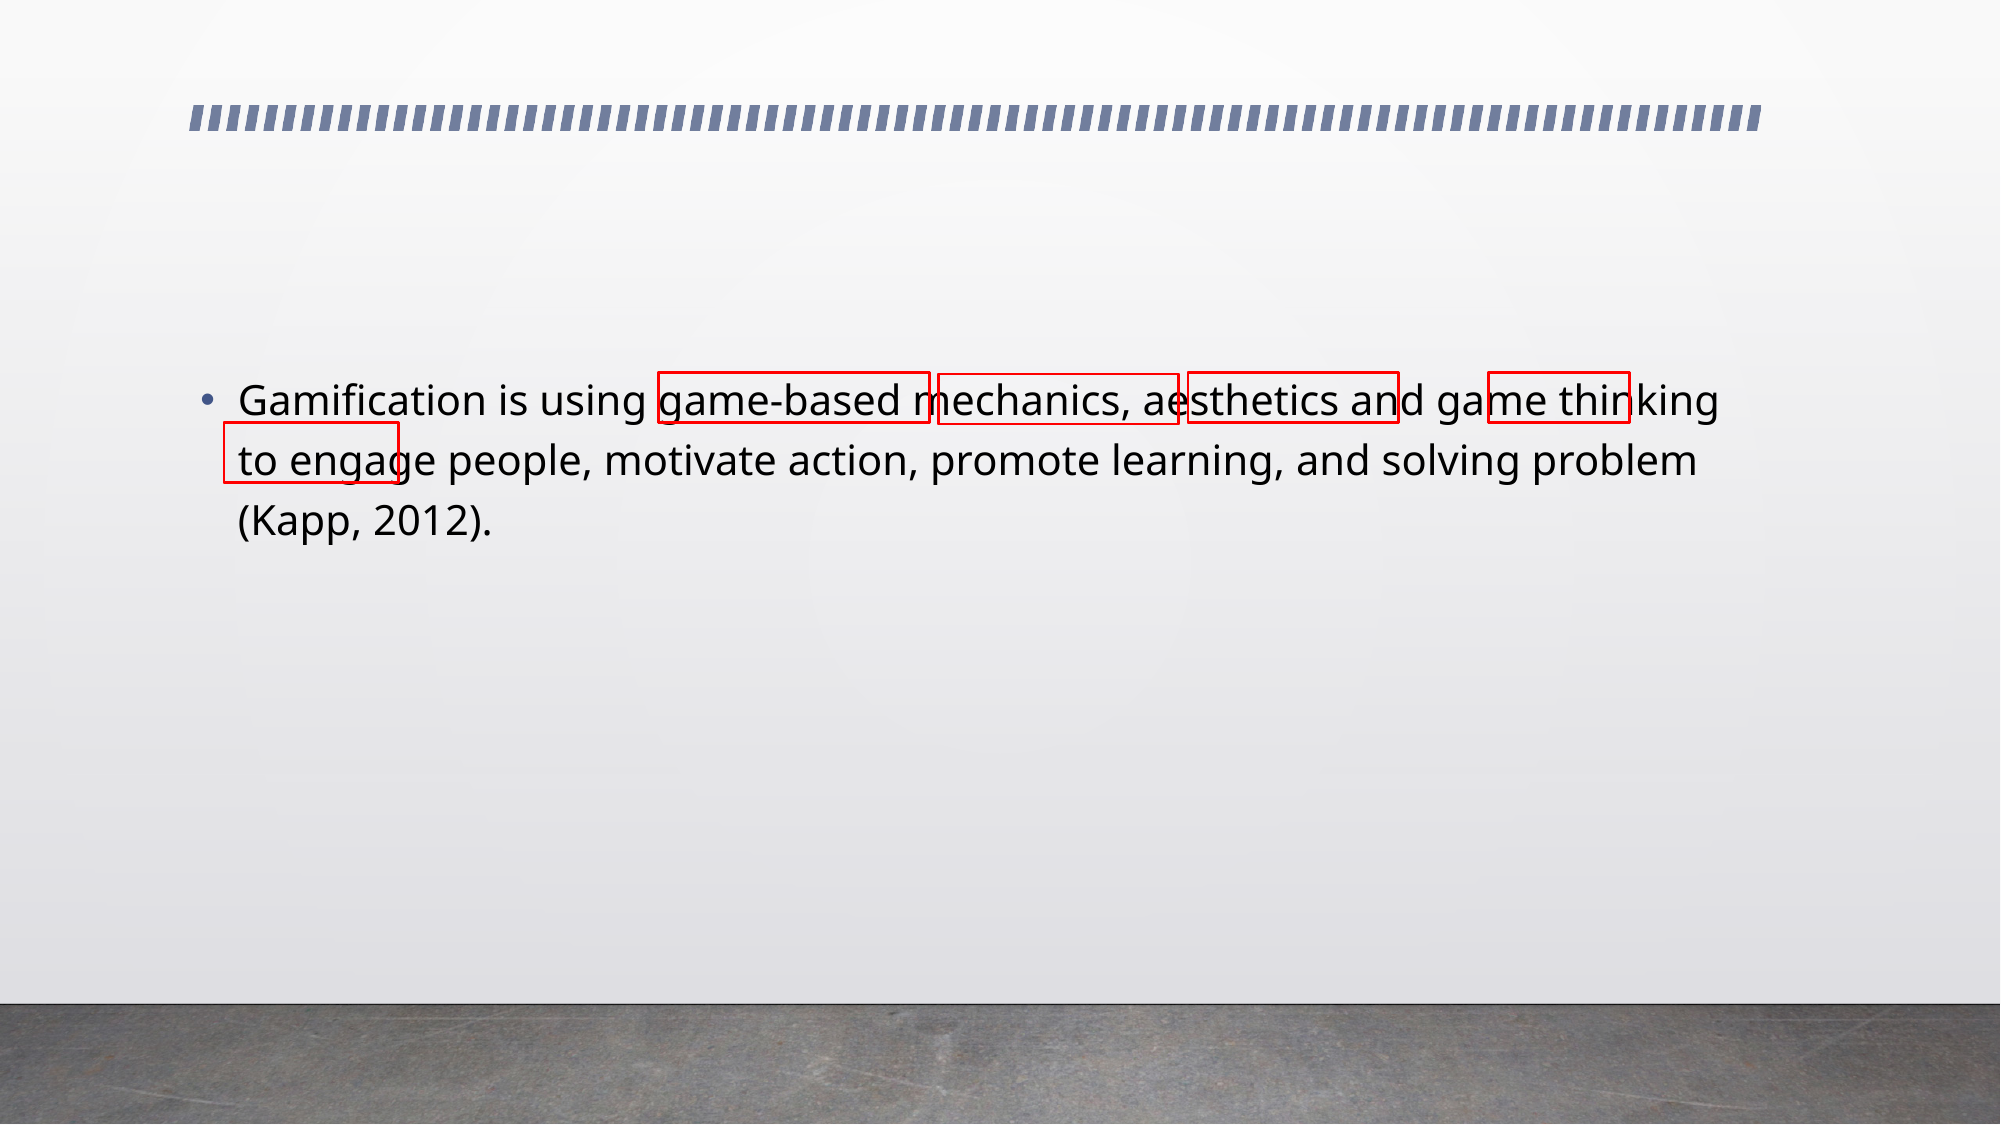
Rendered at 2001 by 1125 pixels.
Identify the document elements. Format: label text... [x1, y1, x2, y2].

text_box [1187, 371, 1400, 424]
list Gamification is using game-based mechanics, aesthetics and game thinking to engage people, motivate action, promote learning, and solving problem (Kapp, 2012). [185, 356, 1761, 897]
picture [0, 1004, 2000, 1124]
text_box [1487, 371, 1631, 424]
text_box [657, 371, 931, 424]
text_box [223, 421, 400, 484]
text_box [937, 373, 1180, 425]
